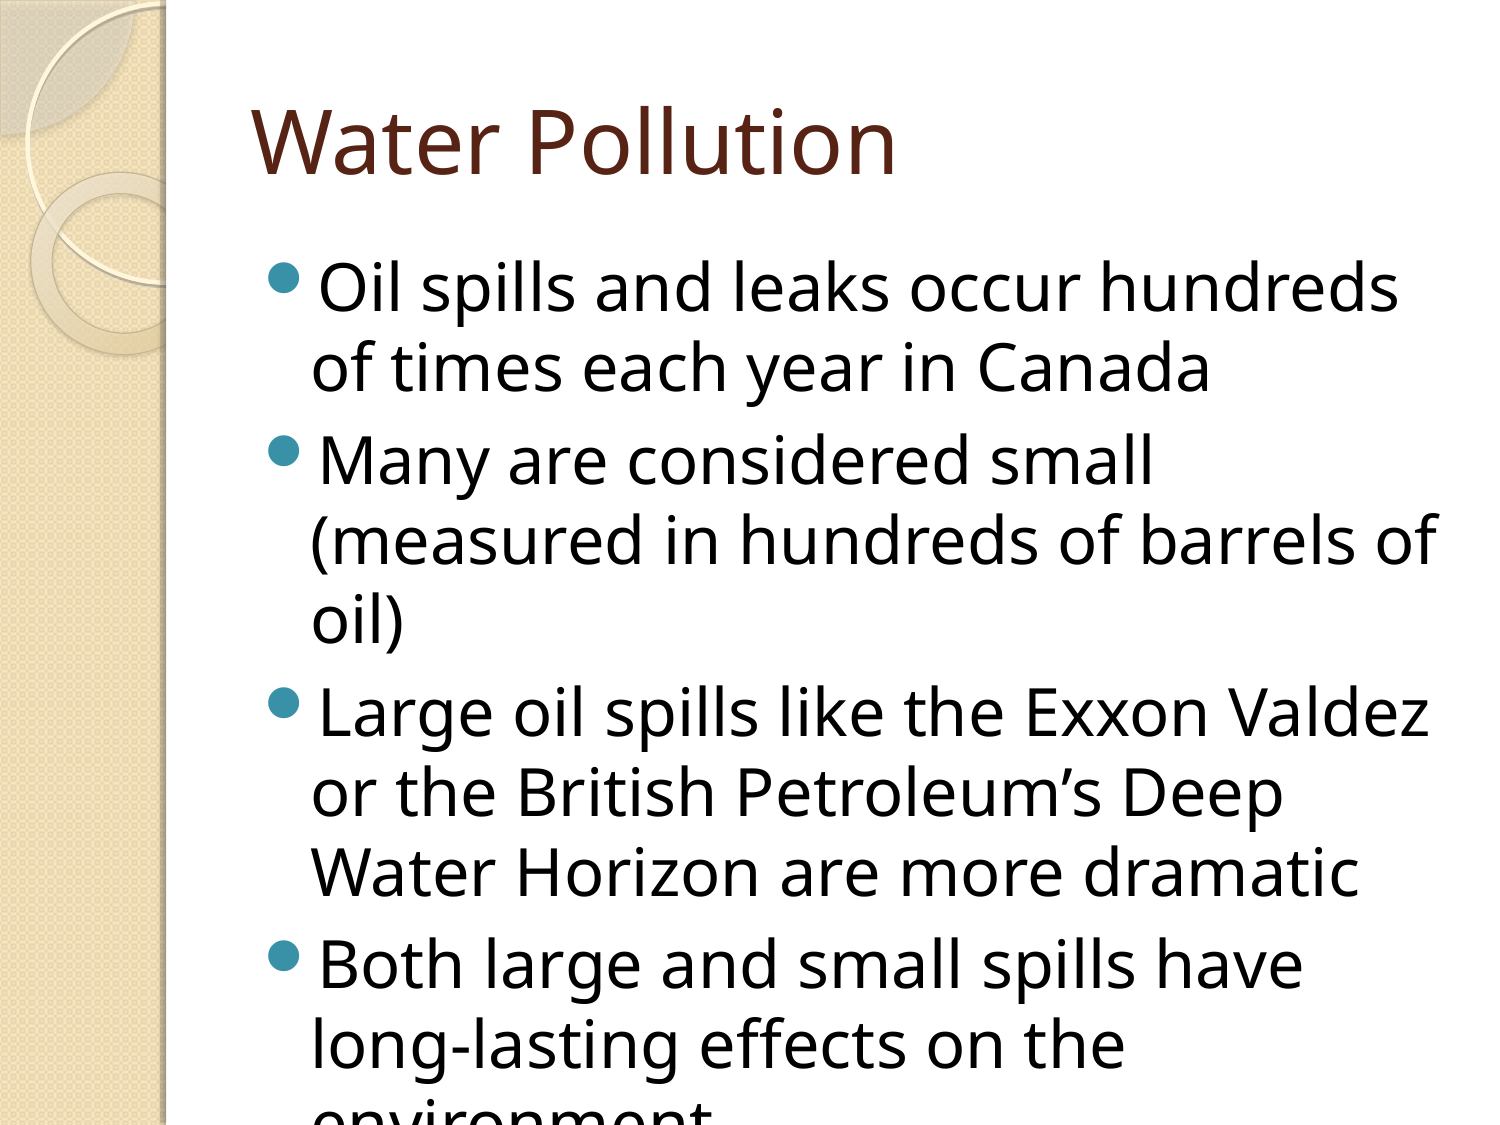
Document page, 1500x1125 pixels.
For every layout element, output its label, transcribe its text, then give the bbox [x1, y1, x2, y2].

list Oil spills and leaks occur hundreds of times each year in Canada Many are considered small (measured in hundreds of barrels of oil) Large oil spills like the Exxon Valdez or the British Petroleum’s Deep Water Horizon are more dramatic Both large and small spills have long-lasting effects on the environment [235, 237, 1466, 1026]
title Water Pollution [235, 45, 1466, 233]
